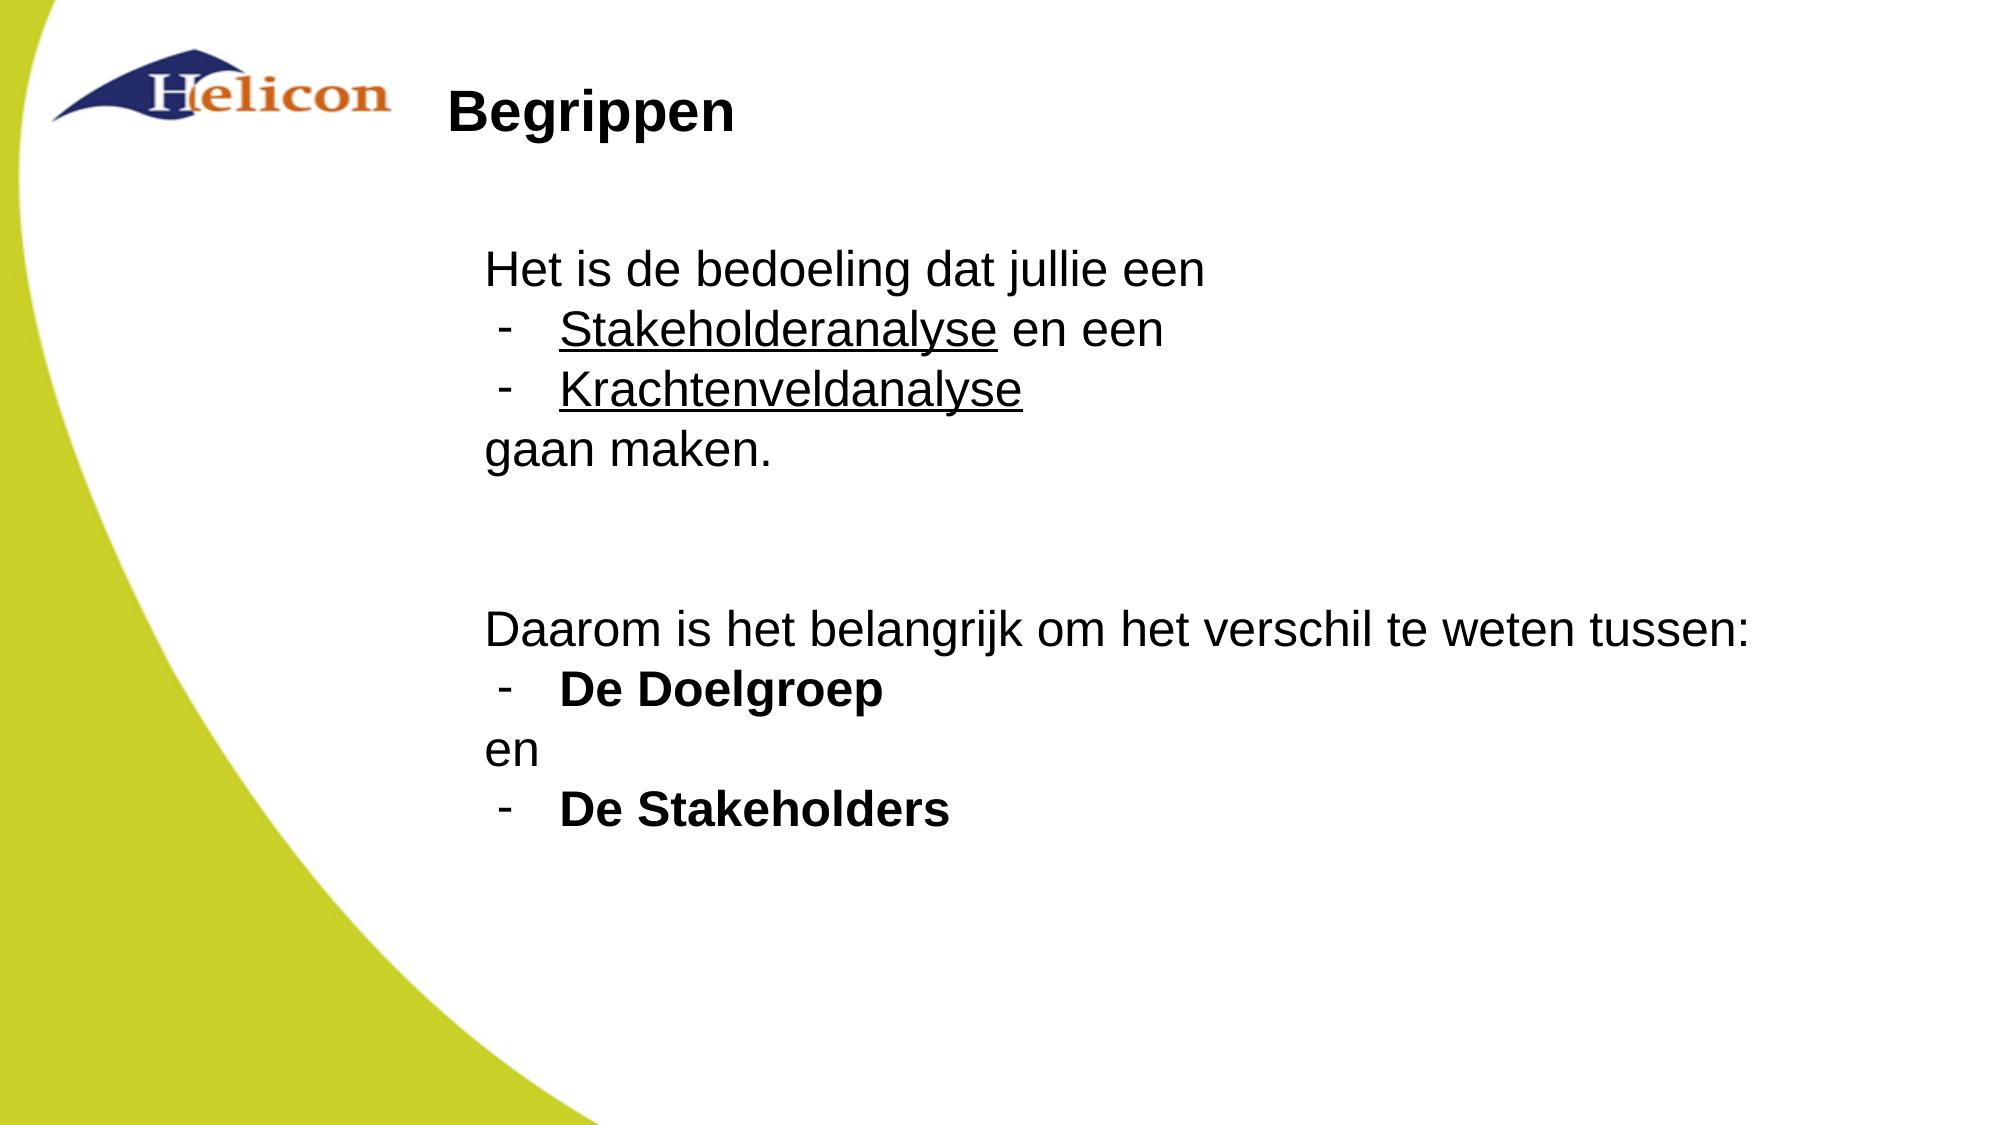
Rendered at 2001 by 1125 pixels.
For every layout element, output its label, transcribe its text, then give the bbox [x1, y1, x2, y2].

picture [0, 0, 2000, 1125]
text_box Het is de bedoeling dat jullie een Stakeholderanalyse en een Krachtenveldanalyse gaan maken. Daarom is het belangrijk om het verschil te weten tussen: De Doelgroep en De Stakeholders [469, 221, 1831, 852]
title Begrippen [432, 54, 1887, 161]
